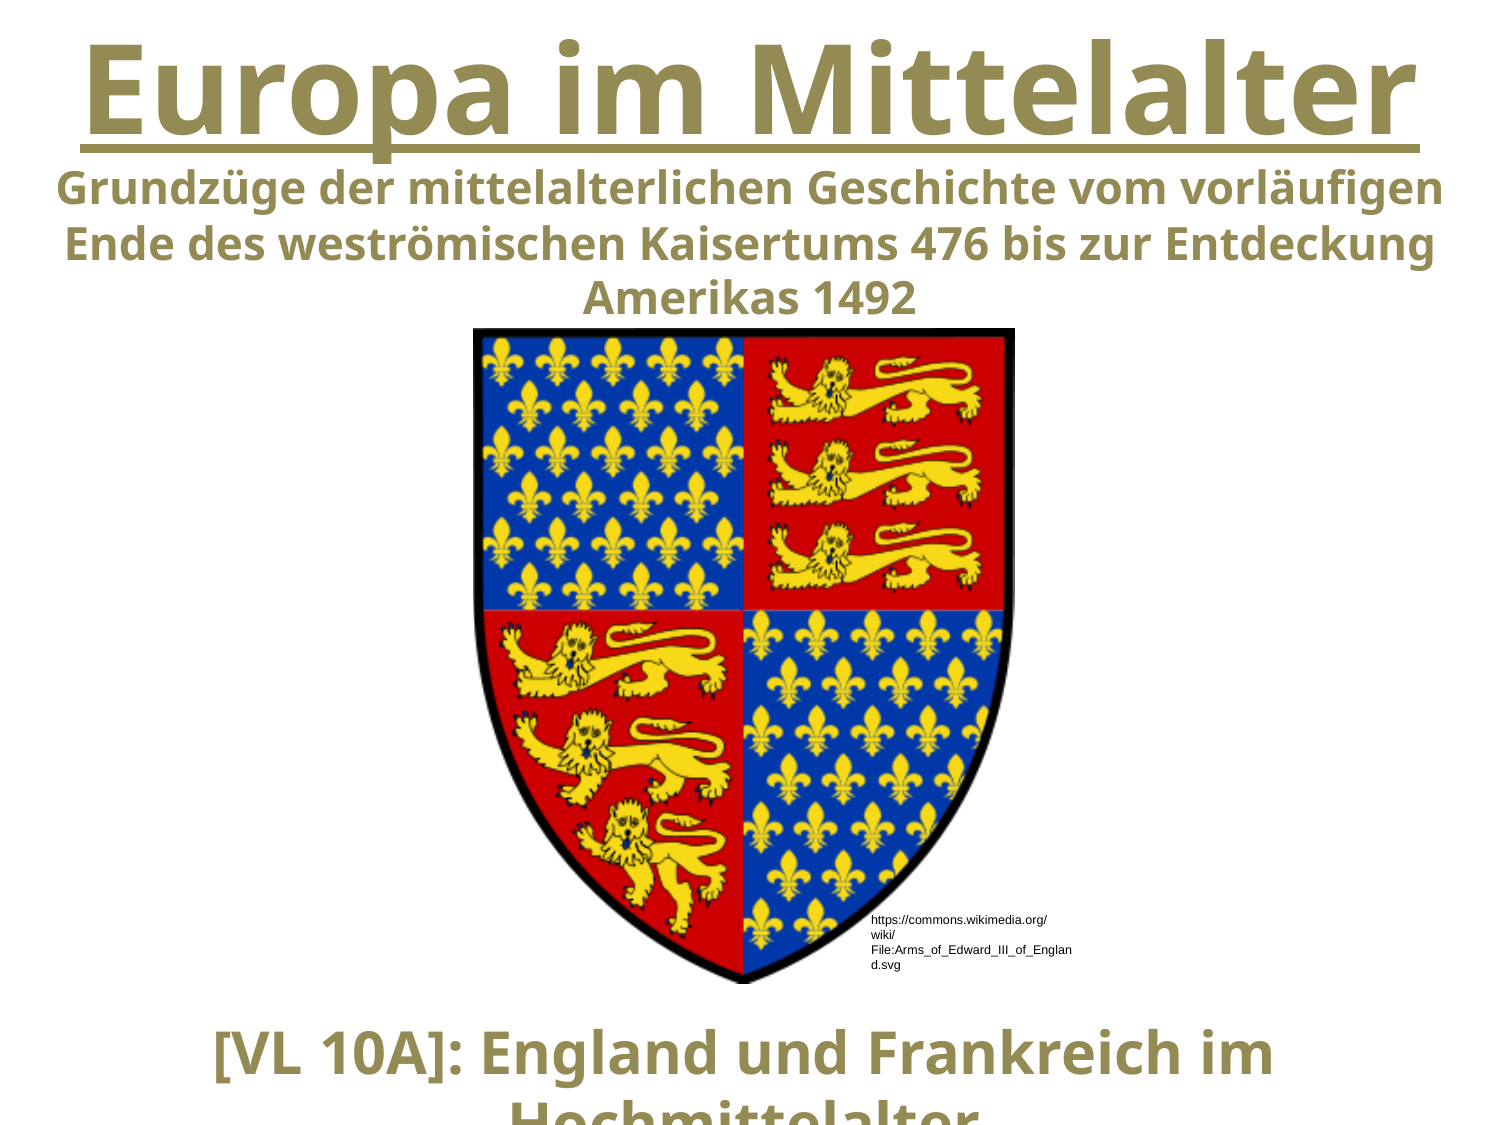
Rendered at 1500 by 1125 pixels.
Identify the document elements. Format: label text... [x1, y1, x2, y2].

text_box https://commons.wikimedia.org/wiki/File:Arms_of_Edward_III_of_England.svg [1020, 904, 1093, 980]
picture [473, 328, 1016, 985]
subtitle [VL 10A]: England und Frankreich im Hochmittelalter [17, 1007, 1471, 1125]
title Europa im Mittelalter Grundzüge der mittelalterlichen Geschichte vom vorläufigen Ende des weströmischen Kaisertums 476 bis zur Entdeckung Amerikas 1492 [17, 66, 1483, 268]
